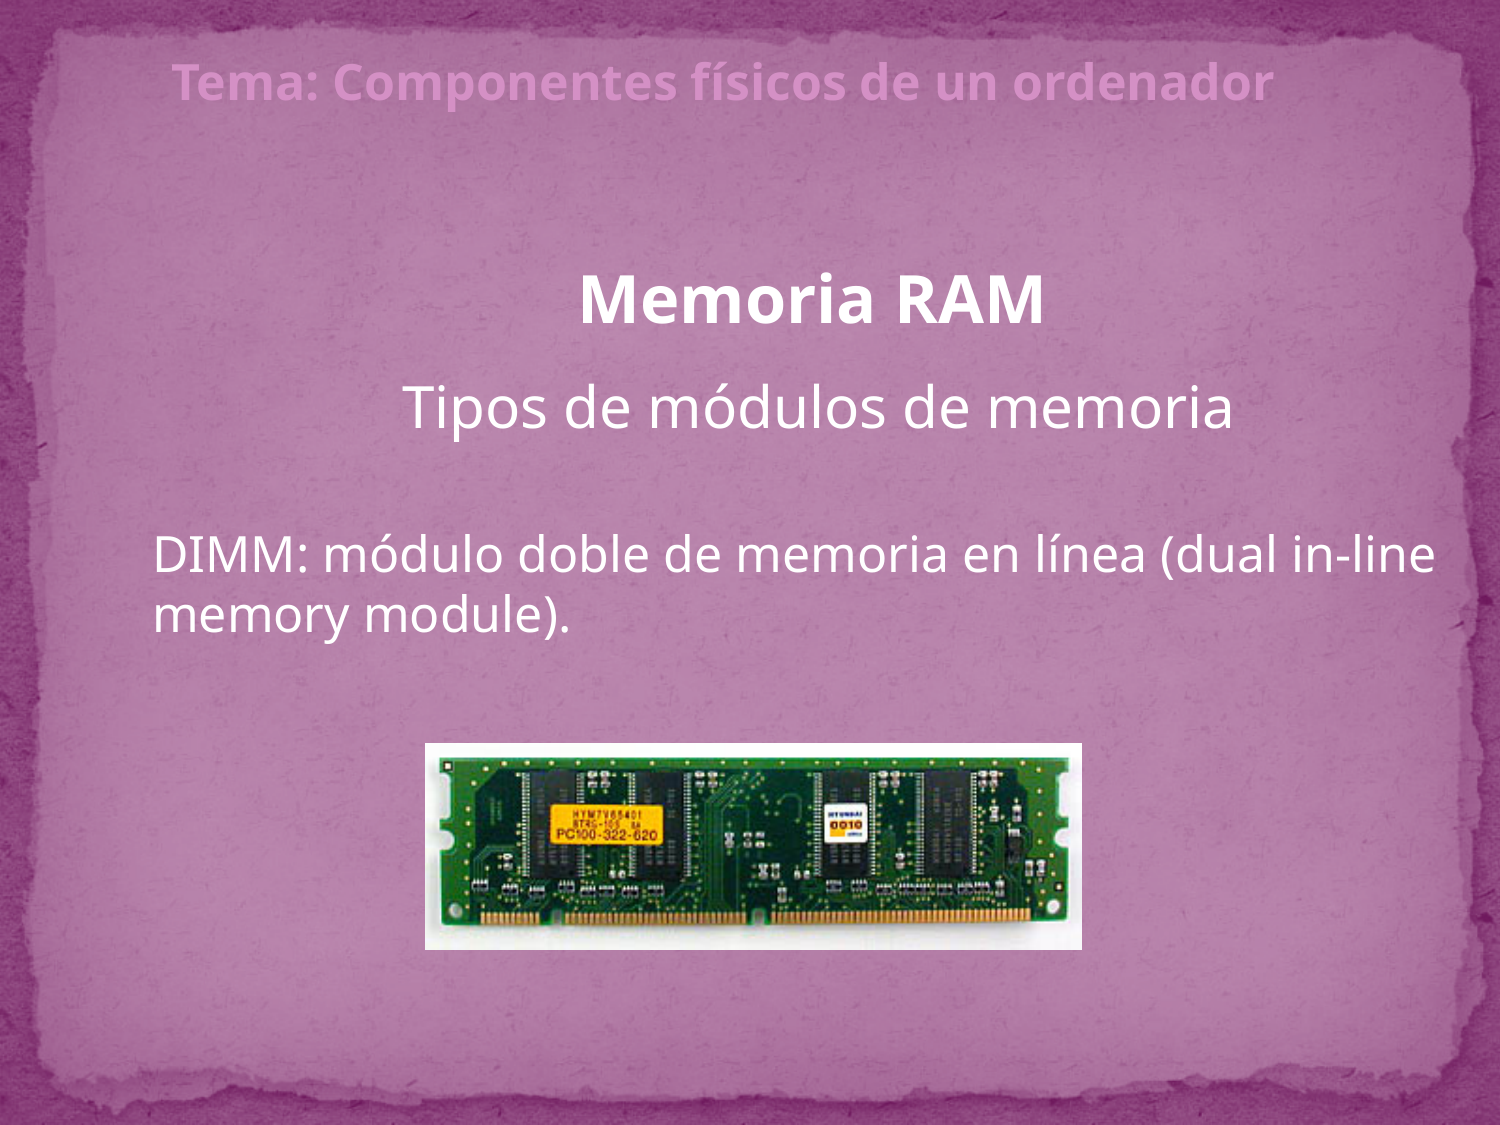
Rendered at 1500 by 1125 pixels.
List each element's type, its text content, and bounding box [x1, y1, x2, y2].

picture [425, 743, 1082, 950]
text_box Memoria RAM [150, 249, 1475, 345]
text_box Tema: Componentes físicos de un ordenador [156, 42, 1291, 118]
text_box DIMM: módulo doble de memoria en línea (dual in-line memory module). [137, 515, 1500, 650]
text_box Tipos de módulos de memoria [137, 362, 1500, 448]
